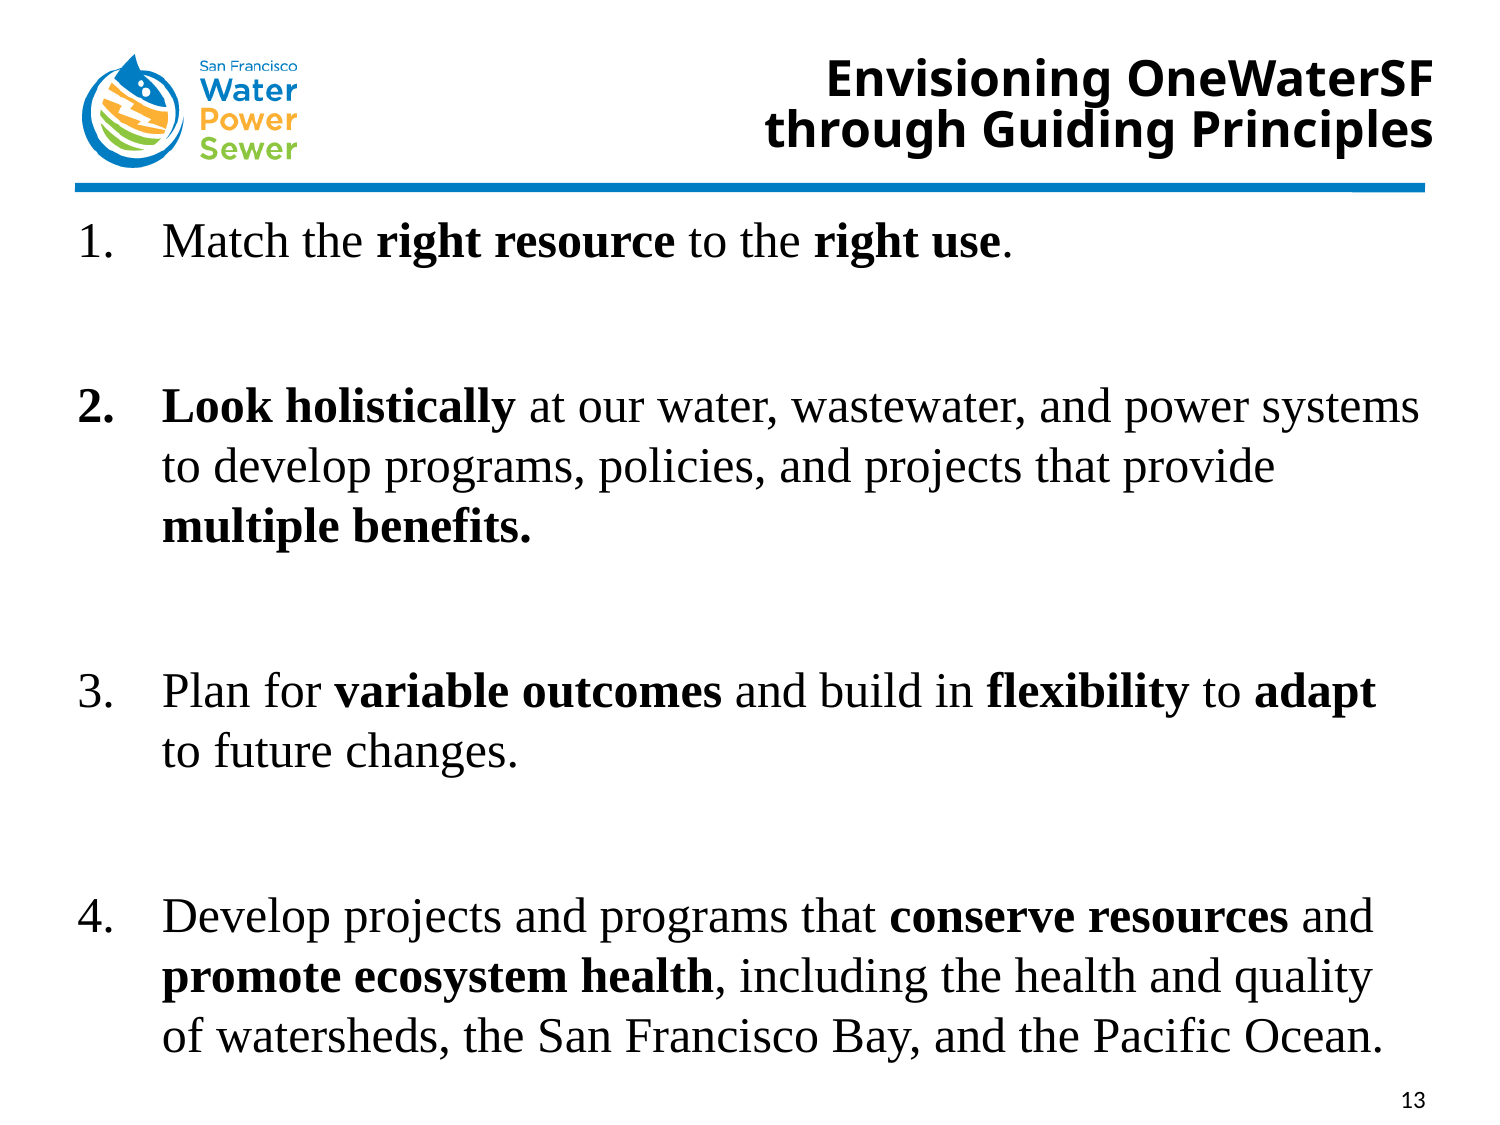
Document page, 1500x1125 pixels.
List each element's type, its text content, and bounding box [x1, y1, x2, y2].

slide_number 13 [1080, 1045, 1442, 1122]
title Envisioning OneWaterSF through Guiding Principles [337, 37, 1450, 175]
list Match the right resource to the right use. Look holistically at our water, wastewater, and power systems to develop programs, policies, and projects that provide multiple benefits. Plan for variable outcomes and build in flexibility to adapt to future changes. Develop projects and programs that conserve resources and promote ecosystem health, including the health and quality of watersheds, the San Francisco Bay, and the Pacific Ocean. [62, 200, 1439, 888]
picture [75, 44, 299, 177]
